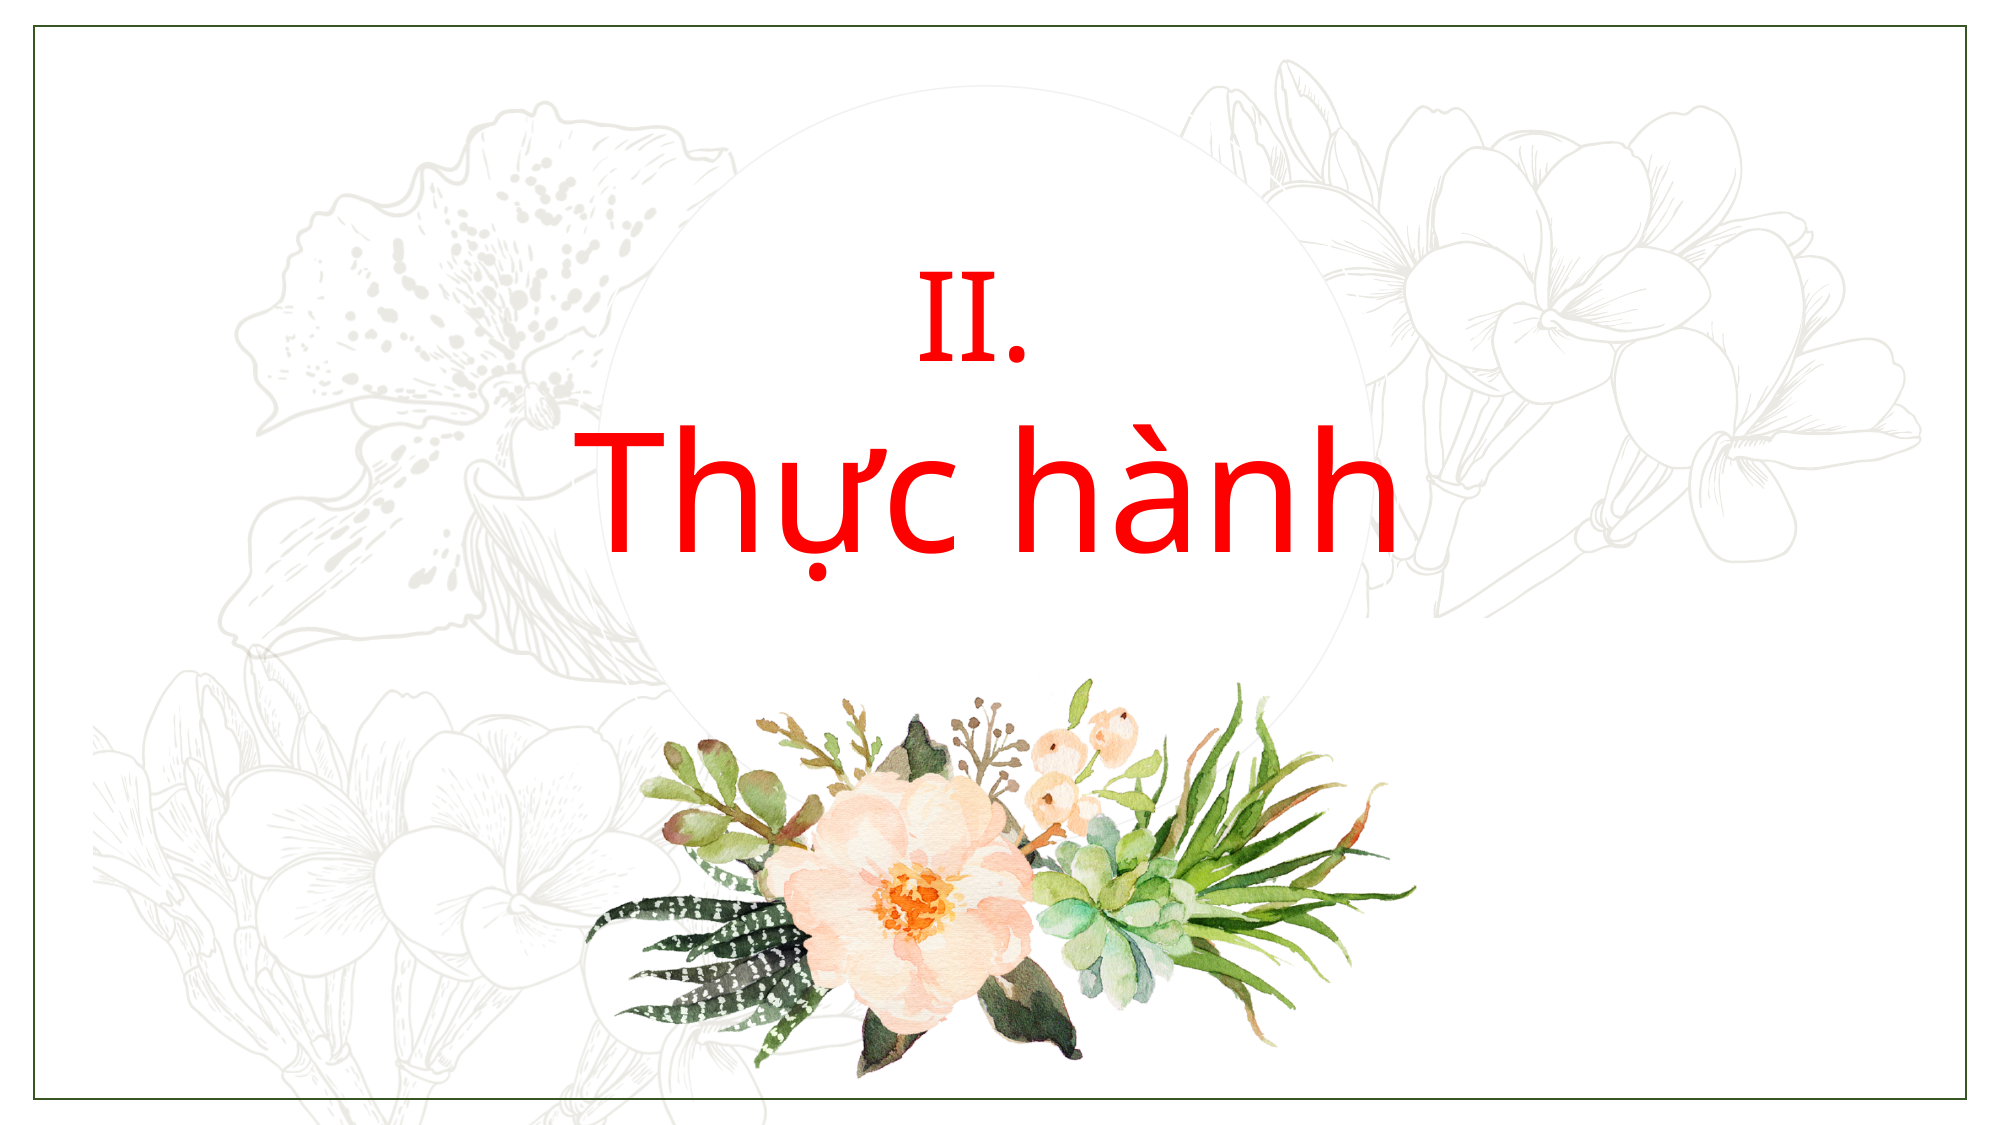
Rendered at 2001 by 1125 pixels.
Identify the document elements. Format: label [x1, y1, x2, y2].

picture [569, 653, 1429, 1109]
text_box [92, 56, 1923, 1125]
text_box [33, 25, 1967, 1100]
